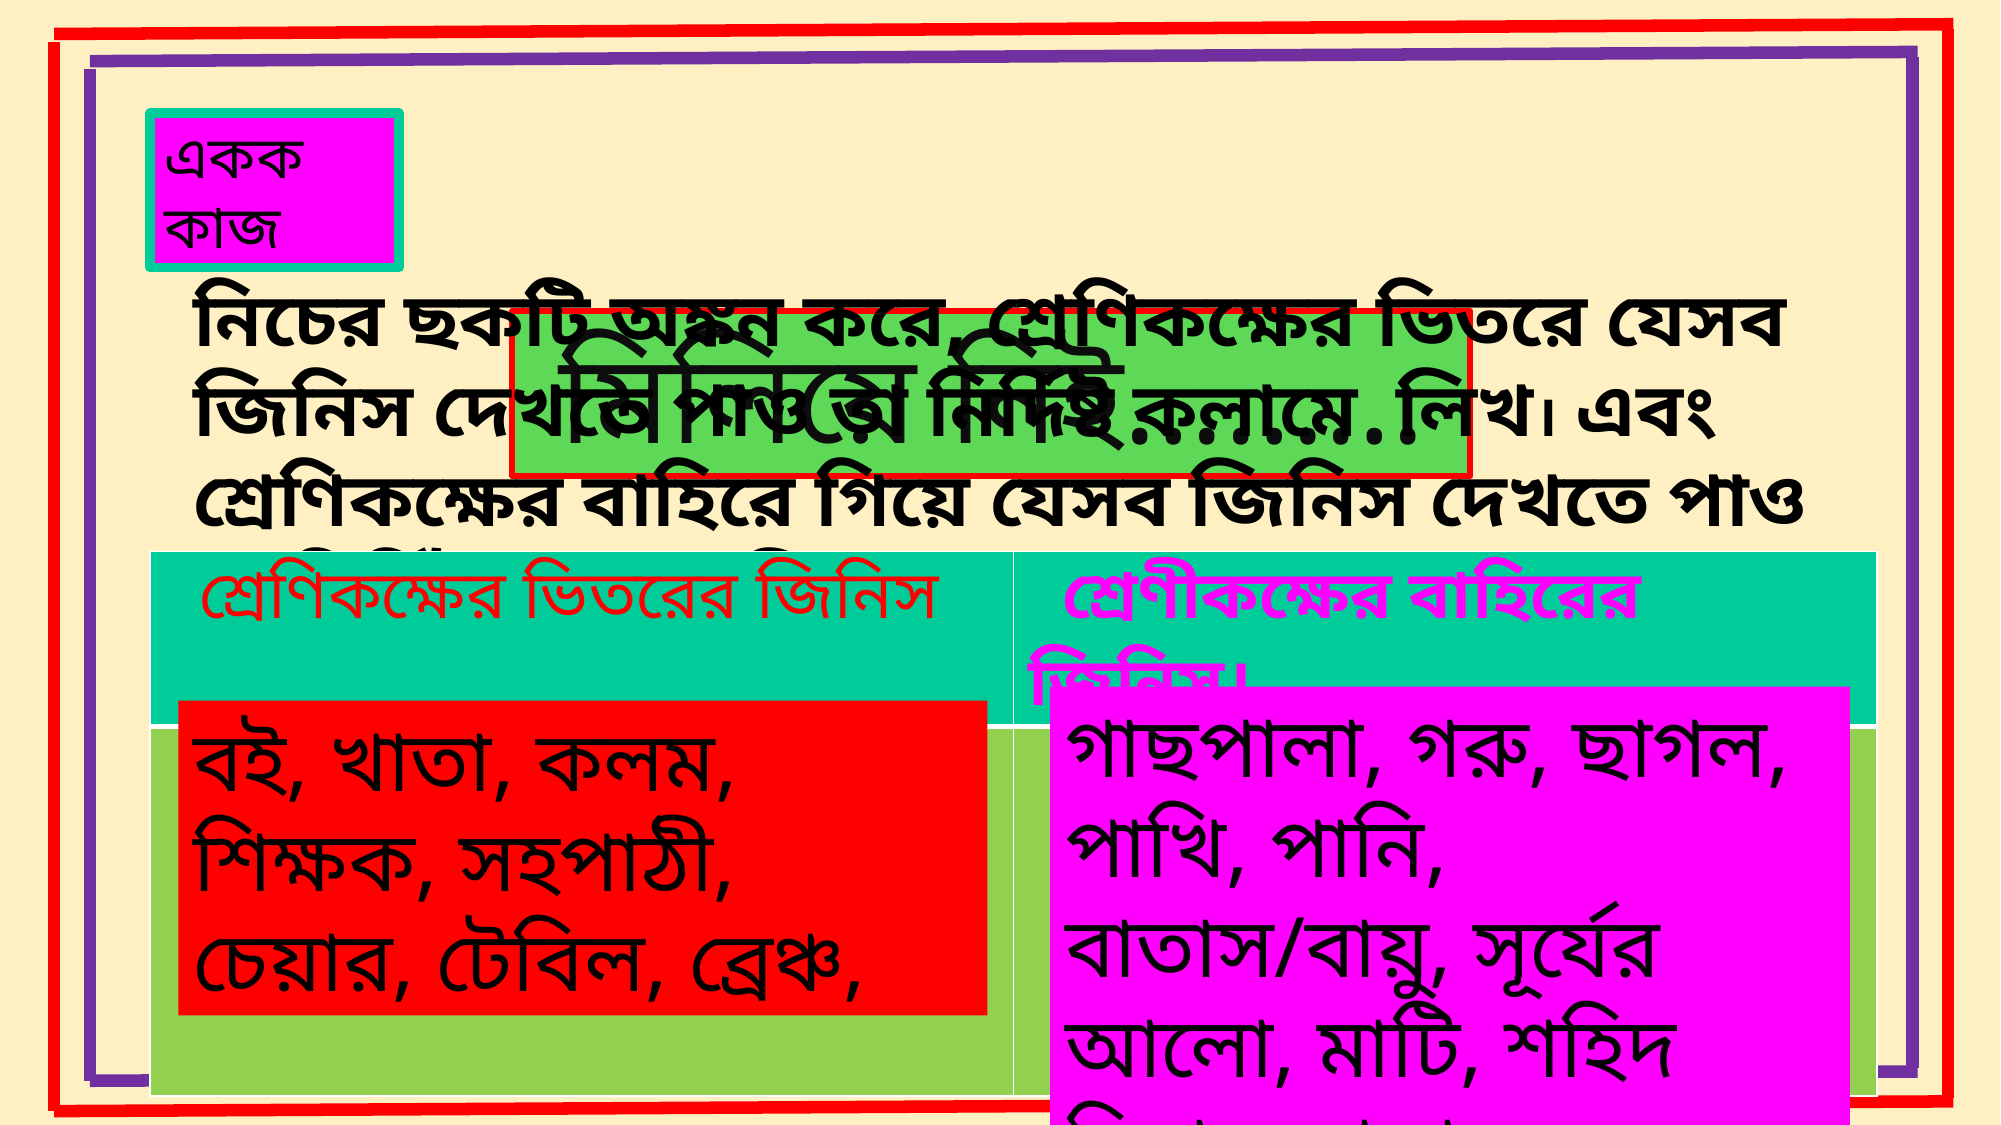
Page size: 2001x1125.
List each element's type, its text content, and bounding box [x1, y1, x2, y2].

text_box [54, 24, 1954, 1112]
text_box গাছপালা, গরু, ছাগল, পাখি, পানি, বাতাস/বায়ু, সূর্যের আলো, মাটি, শহিদ মিনার, রাস্তা। [1050, 1112, 1850, 1125]
